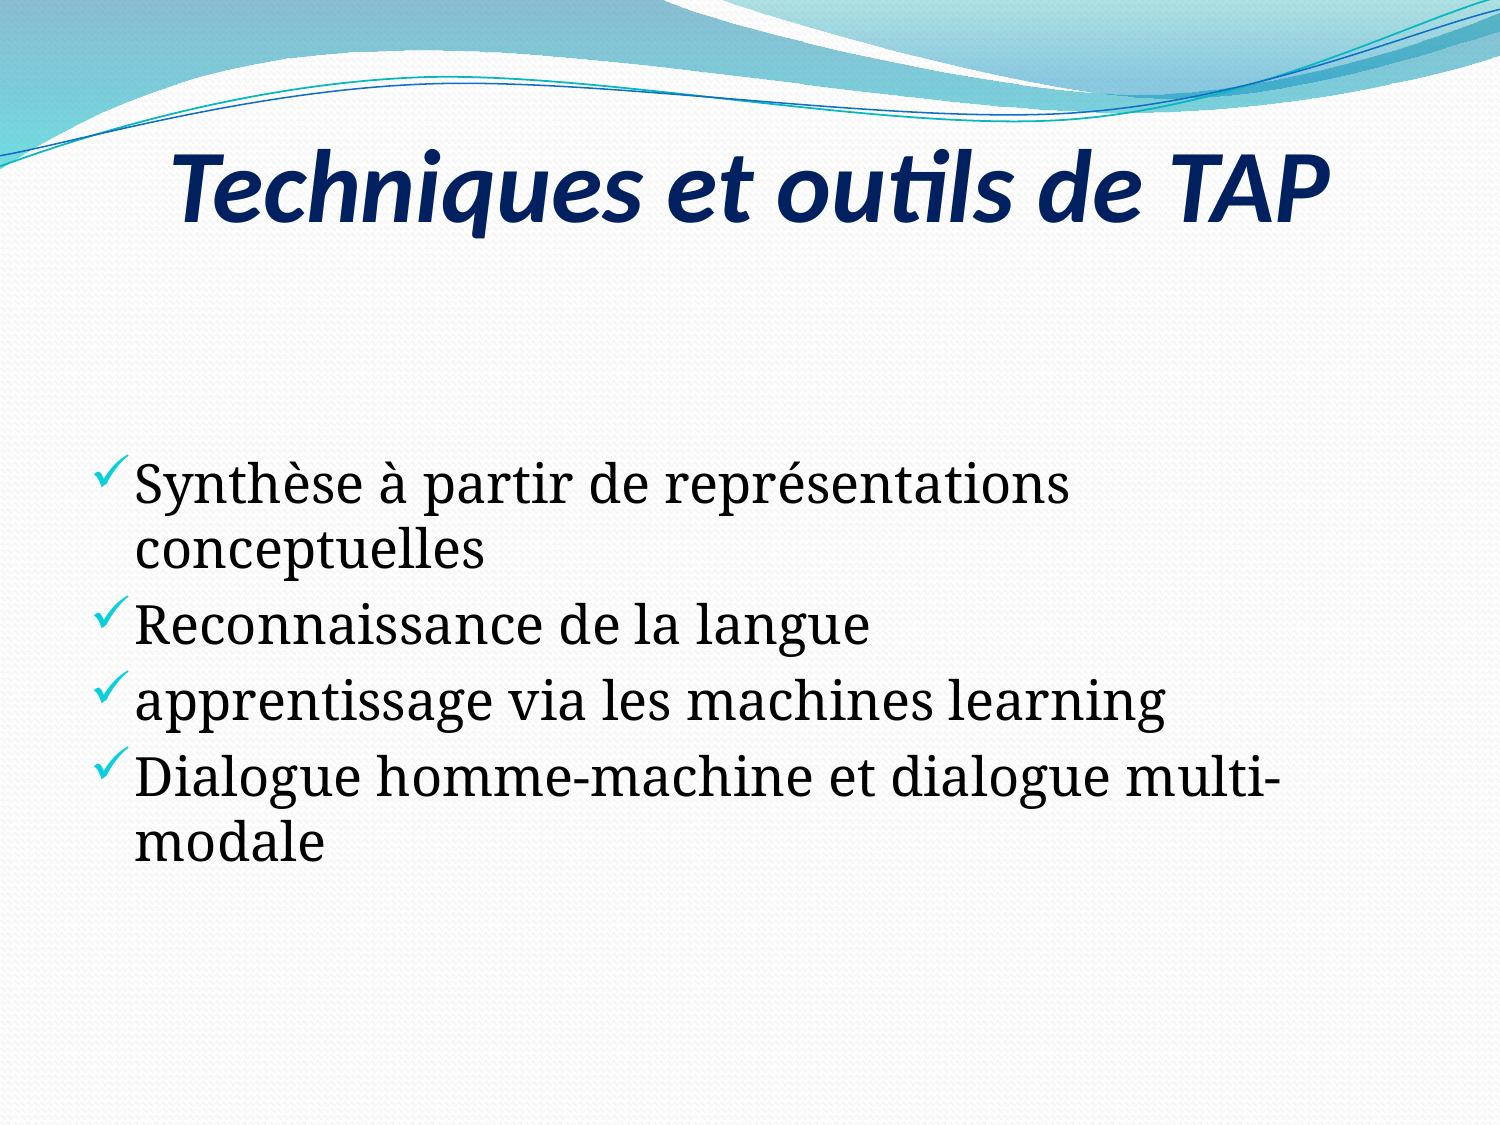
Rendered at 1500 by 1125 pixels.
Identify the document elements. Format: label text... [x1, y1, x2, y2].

list Synthèse à partir de représentations conceptuelles Reconnaissance de la langue apprentissage via les machines learning Dialogue homme-machine et dialogue multi-modale [75, 290, 1425, 1059]
title Techniques et outils de TAP [75, 90, 1425, 244]
